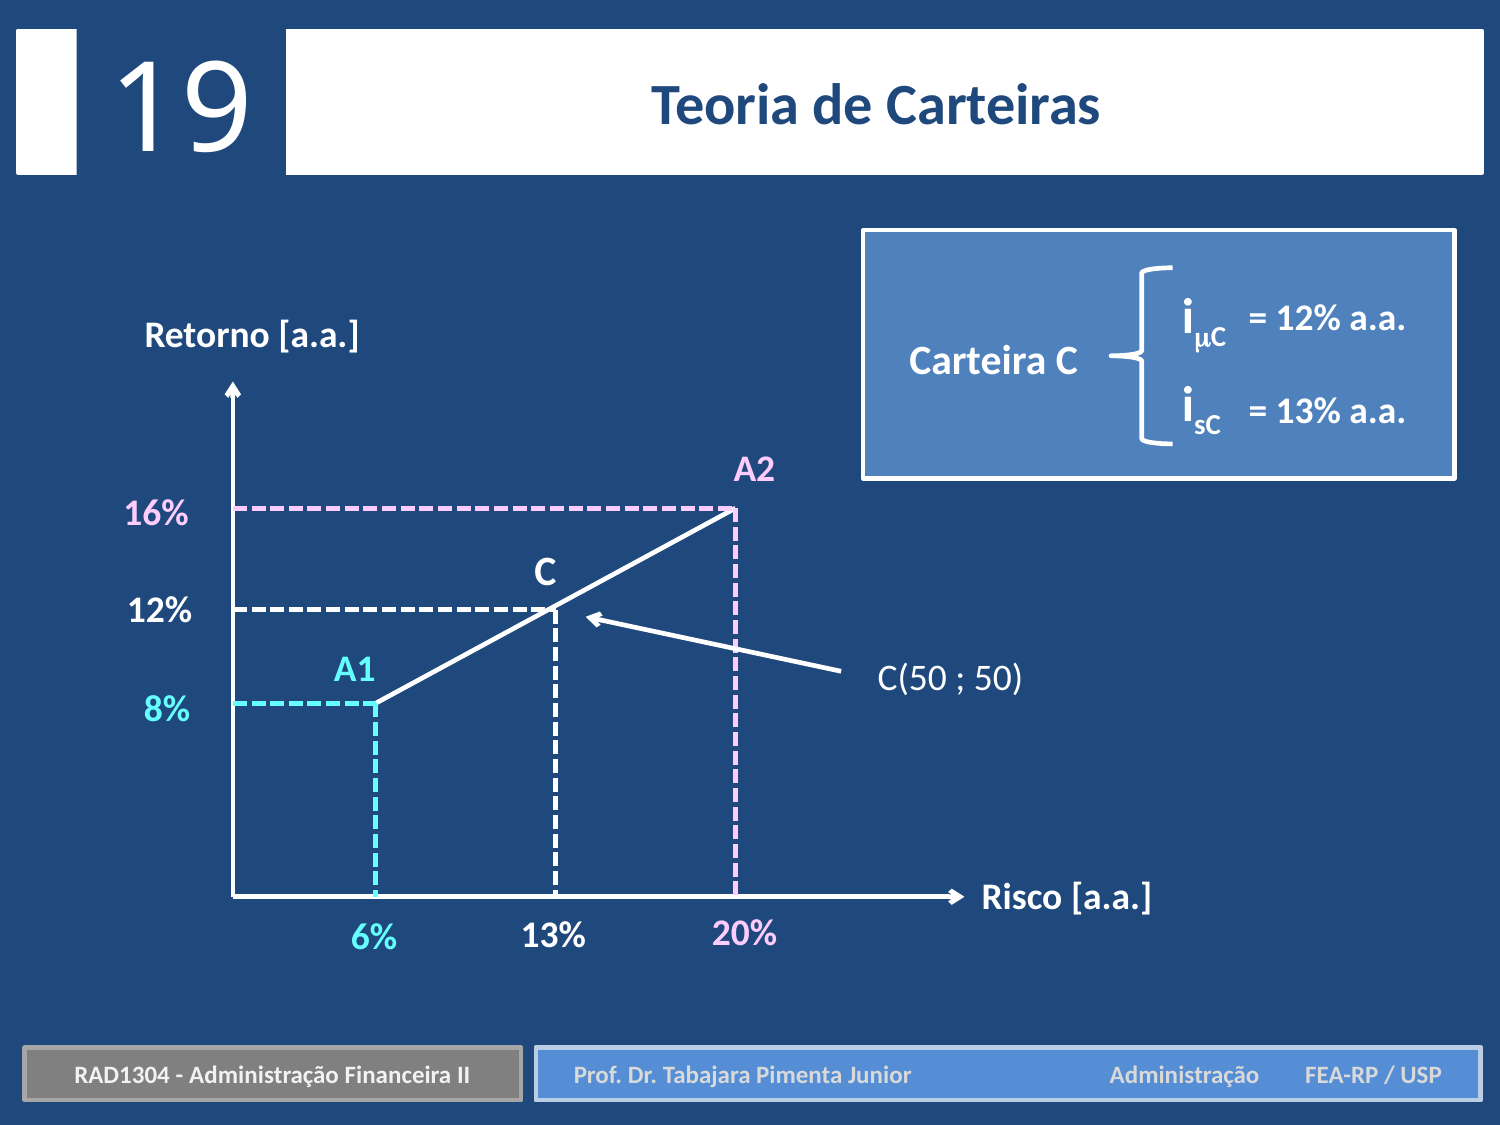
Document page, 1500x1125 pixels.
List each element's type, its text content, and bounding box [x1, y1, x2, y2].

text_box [24, 1047, 1493, 1101]
text_box [16, 29, 76, 175]
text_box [862, 229, 1455, 479]
text_box 19 [76, 19, 286, 184]
text_box [286, 29, 1484, 175]
text_box Teoria de Carteiras [474, 58, 1278, 144]
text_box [90, 302, 1201, 966]
